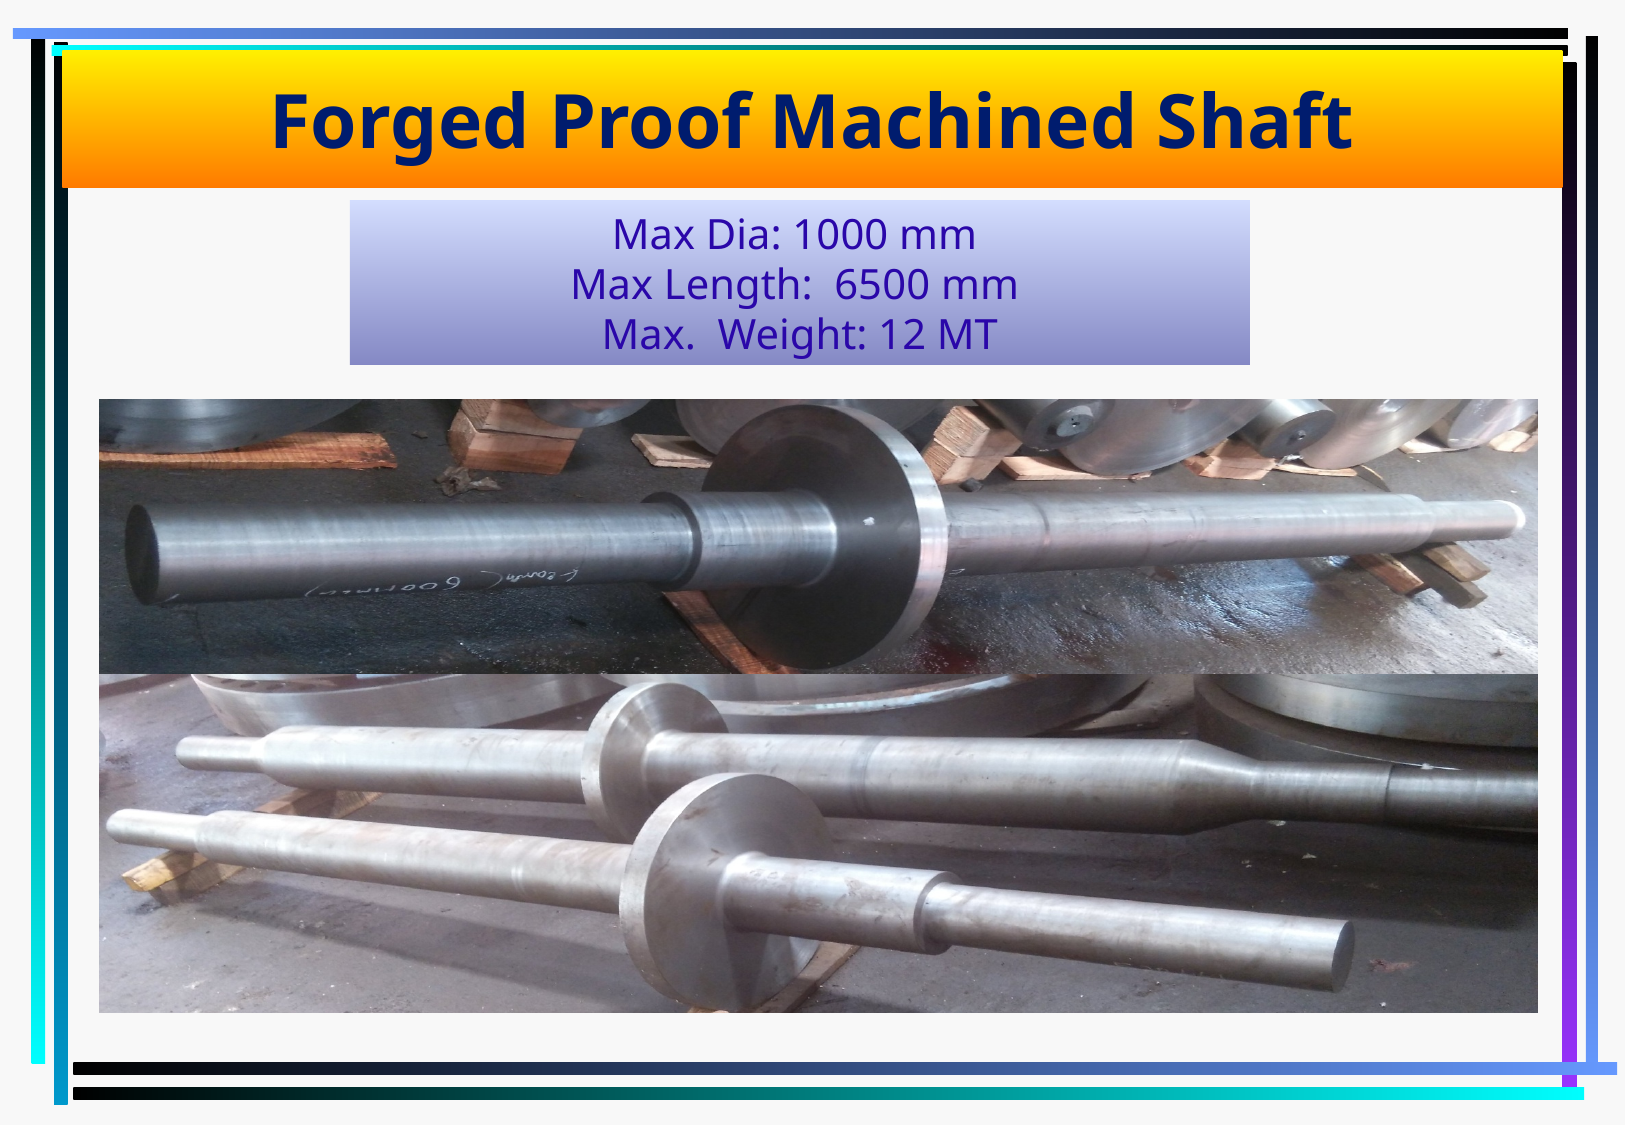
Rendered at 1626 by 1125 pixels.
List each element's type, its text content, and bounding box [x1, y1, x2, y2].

text_box Max Dia: 1000 mm Max Length: 6500 mm Max. Weight: 12 MT [349, 200, 1250, 365]
title Forged Proof Machined Shaft [62, 49, 1563, 188]
picture [99, 399, 1538, 1013]
